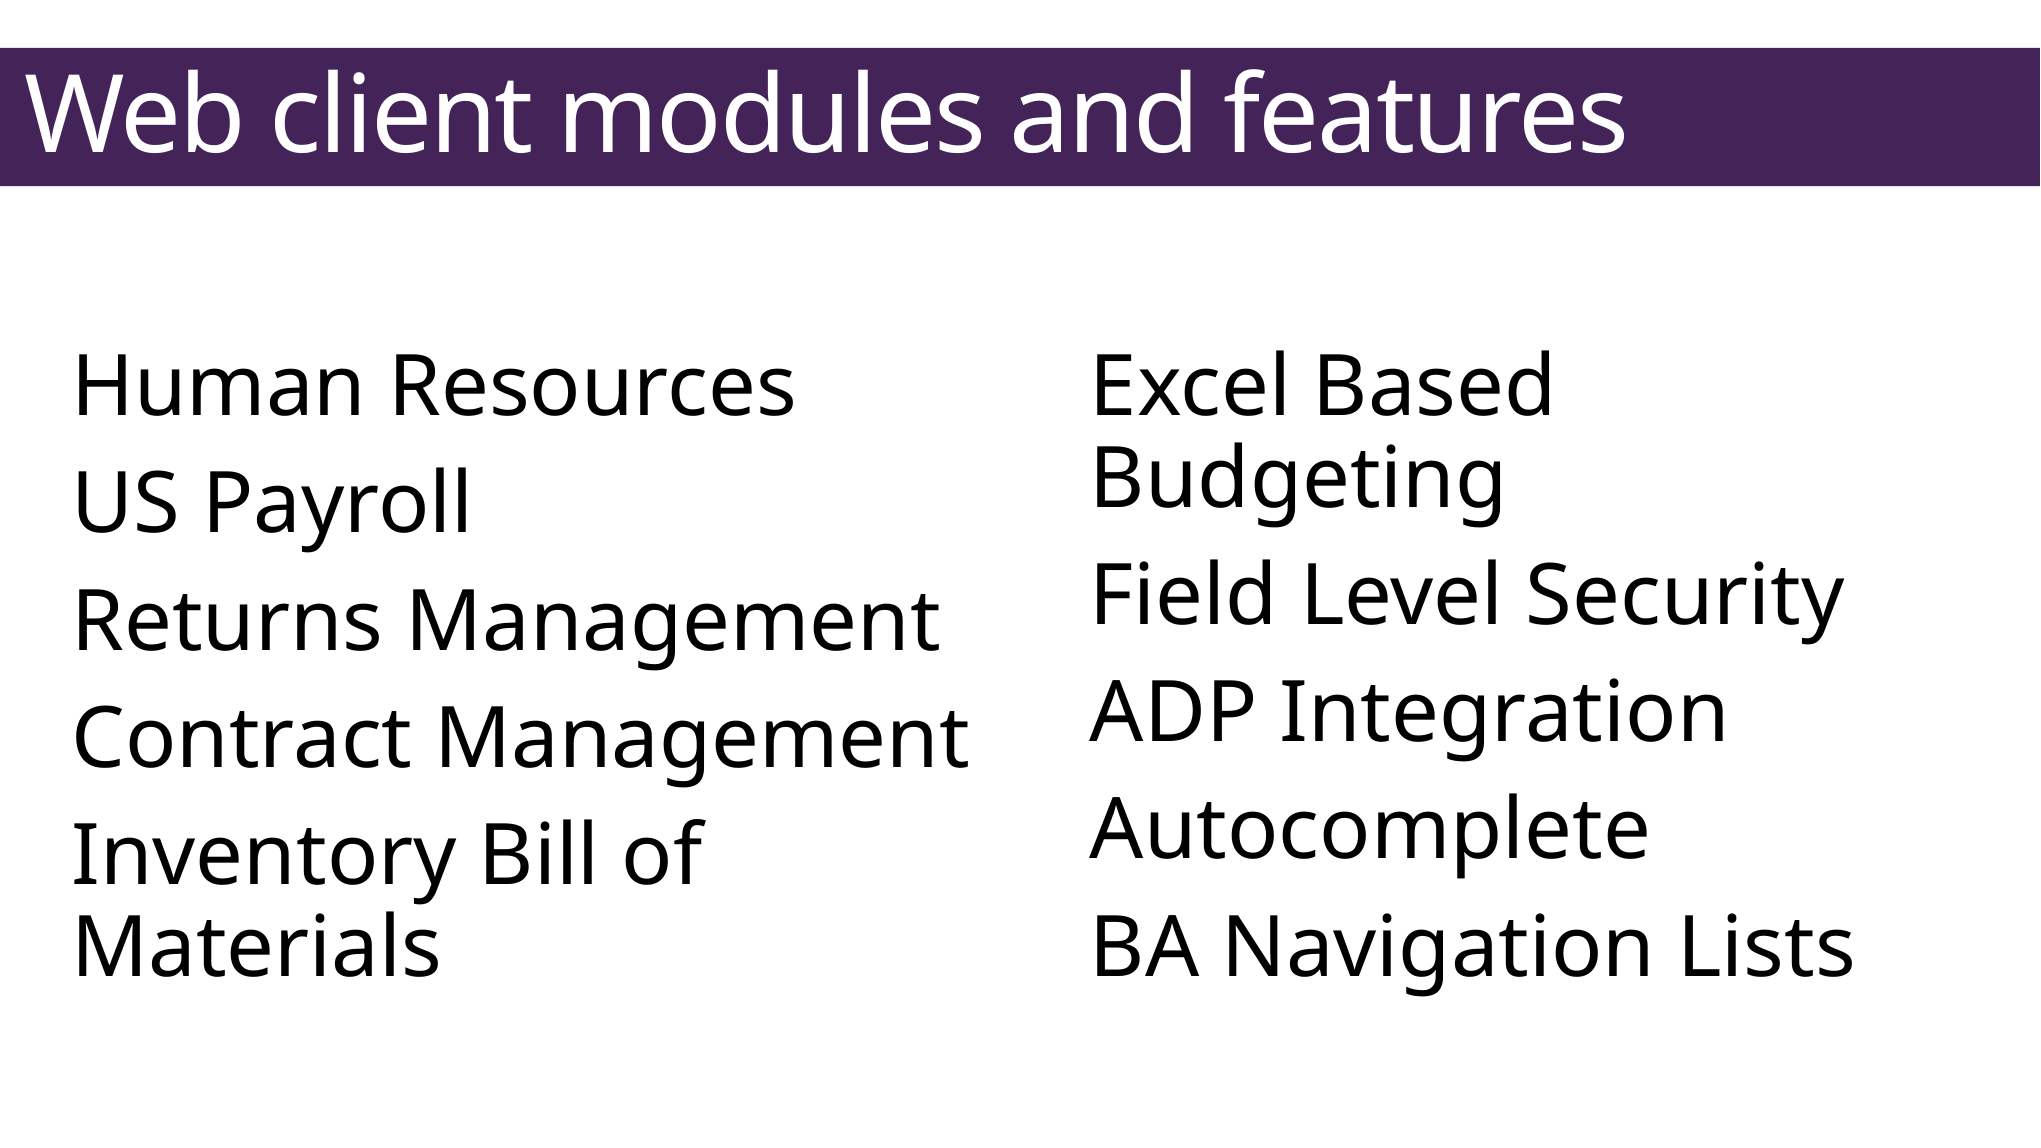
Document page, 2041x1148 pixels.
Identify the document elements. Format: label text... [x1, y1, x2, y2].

list Human Resources US Payroll Returns Management Contract Management Inventory Bill of Materials [47, 327, 1019, 934]
list Excel Based Budgeting Field Level Security ADP Integration Autocomplete BA Navigation Lists [1066, 327, 1966, 1055]
title Web client modules and features [0, 47, 2040, 187]
